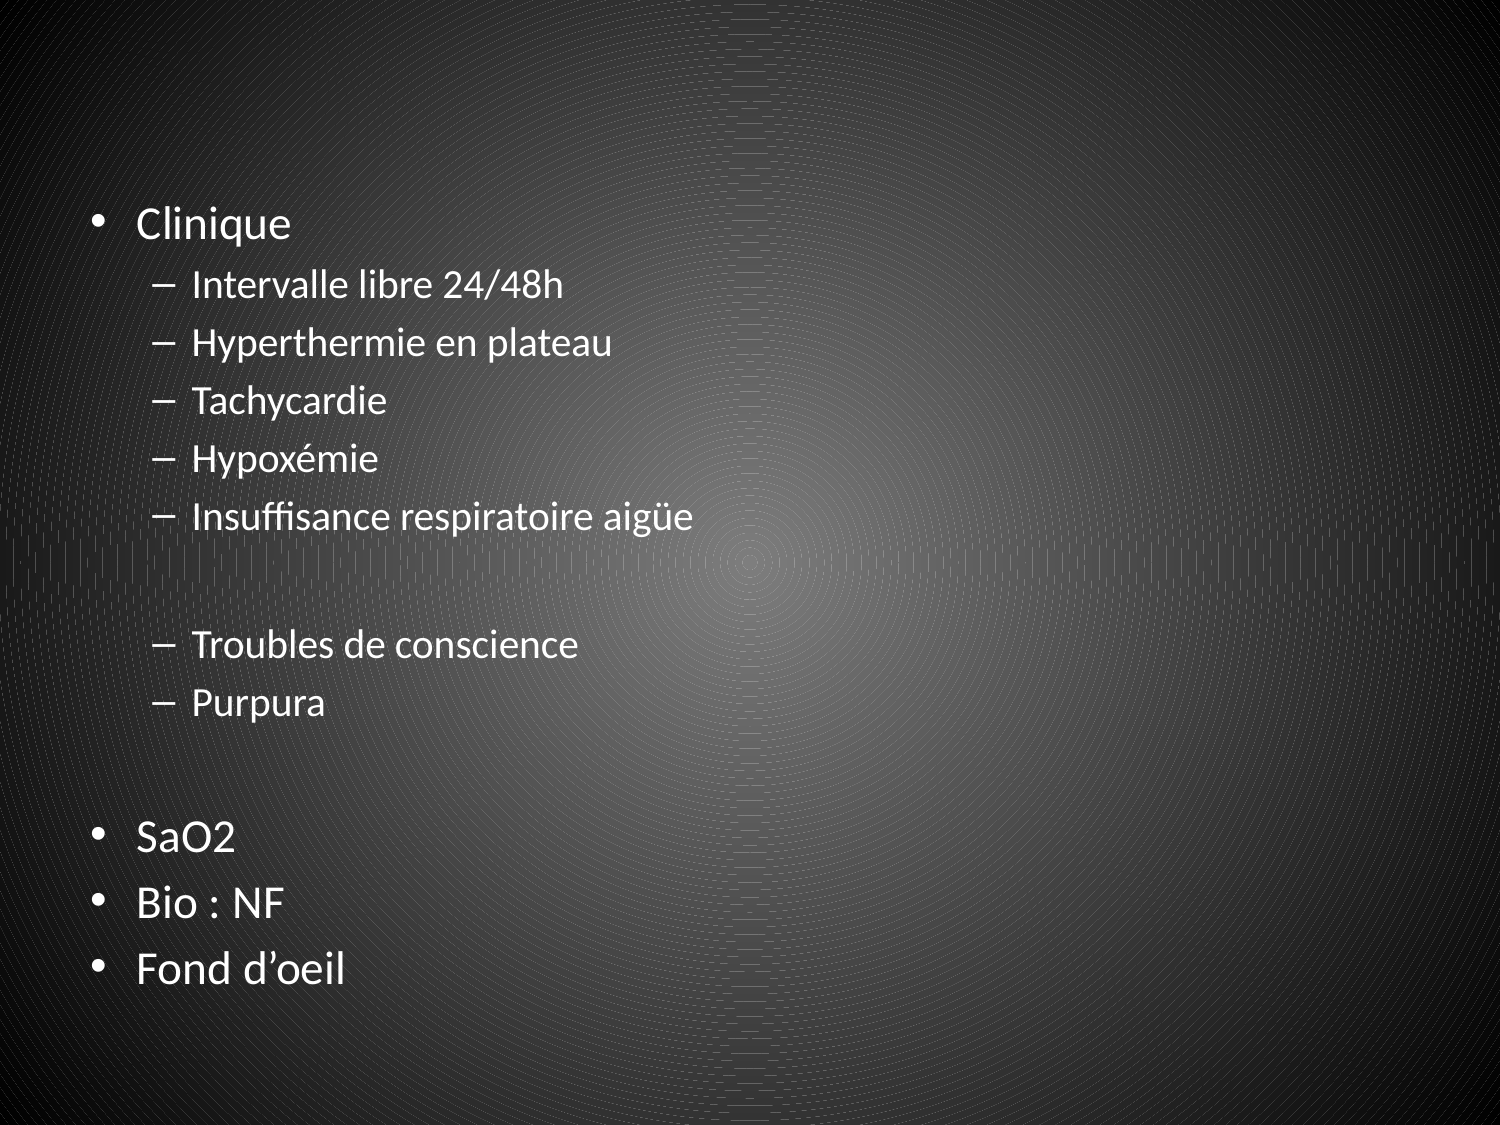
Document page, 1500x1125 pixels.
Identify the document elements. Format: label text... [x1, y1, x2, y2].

list Clinique Intervalle libre 24/48h Hyperthermie en plateau Tachycardie Hypoxémie Insuffisance respiratoire aigüe Troubles de conscience Purpura SaO2 Bio : NF Fond d’oeil [74, 184, 1426, 1006]
